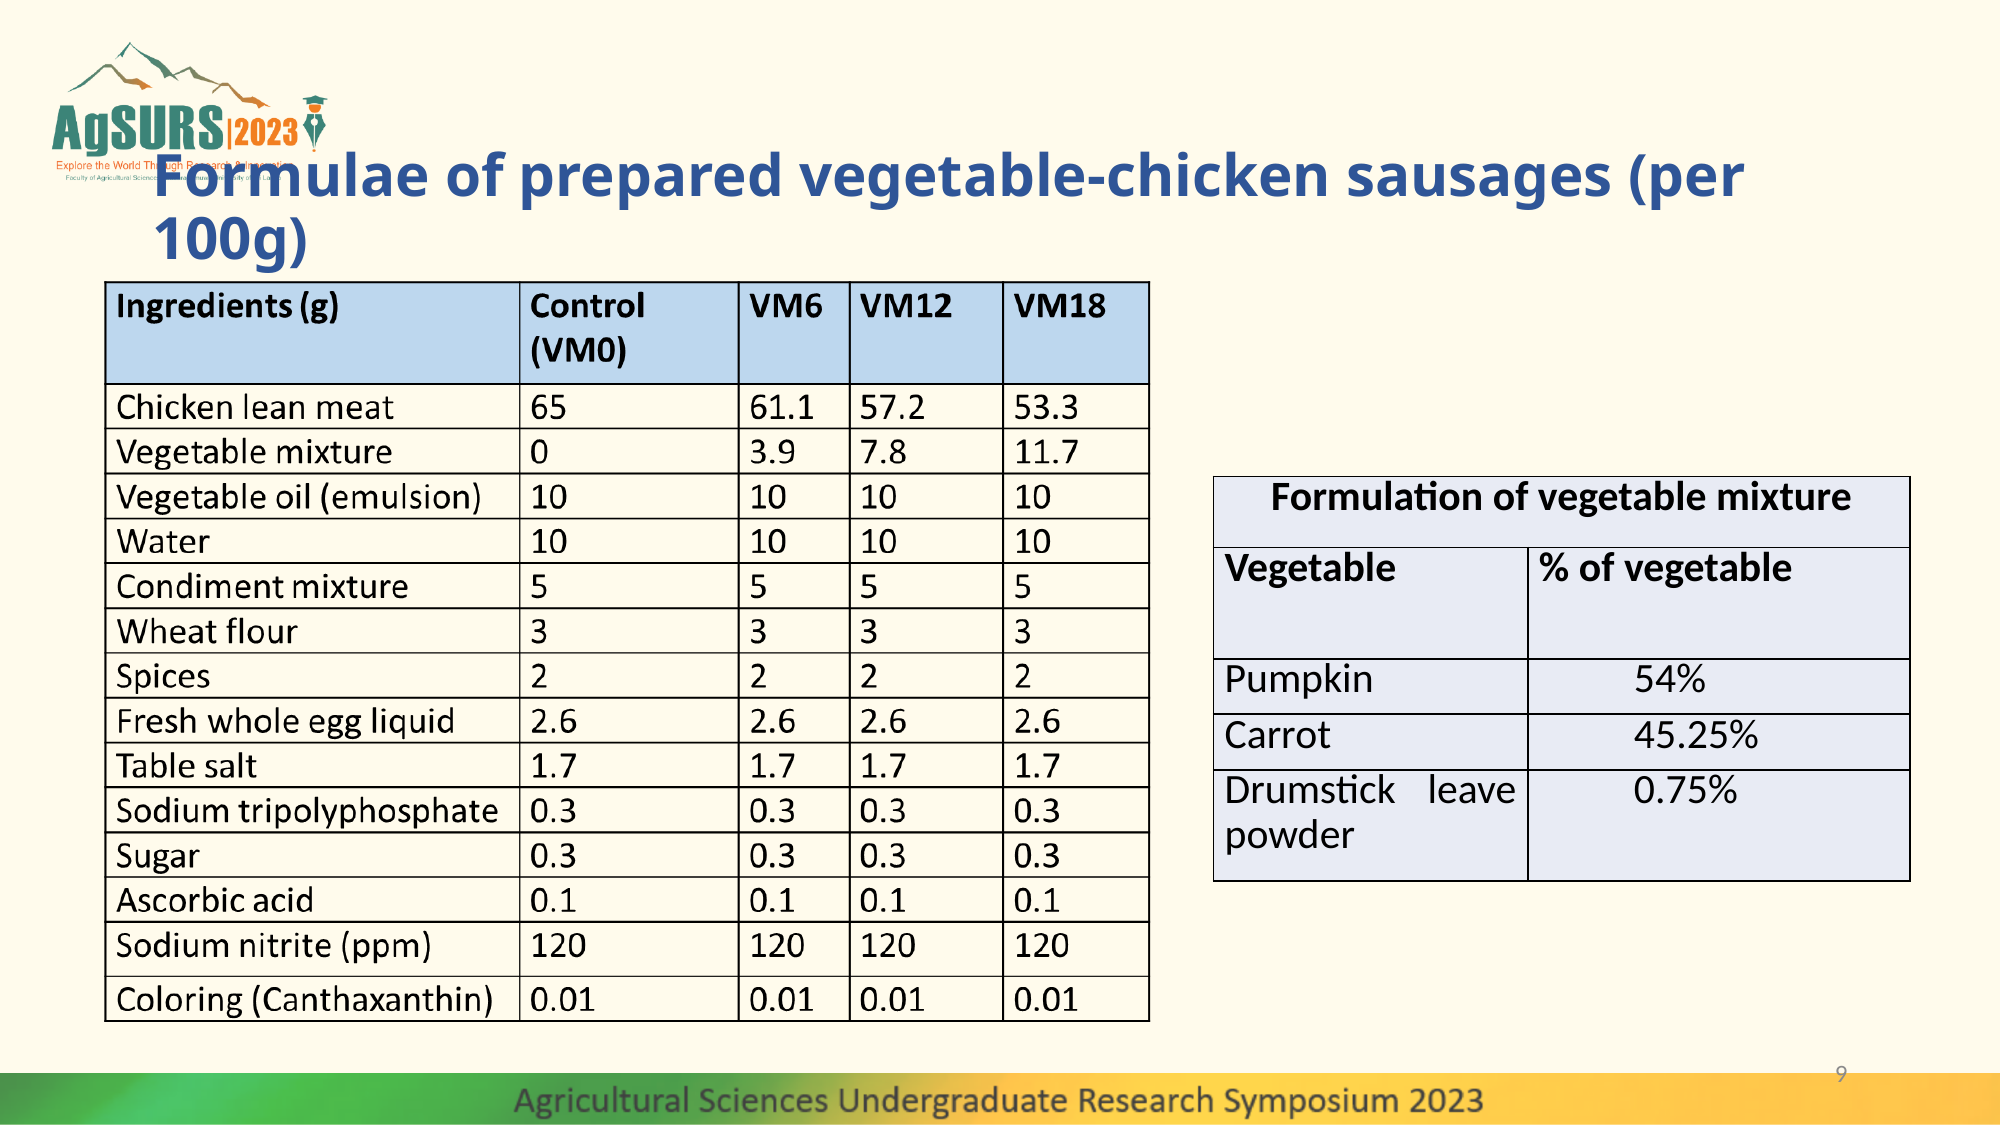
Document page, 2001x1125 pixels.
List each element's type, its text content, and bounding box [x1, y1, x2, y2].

table_cell Pumpkin [1214, 660, 1527, 713]
picture [0, 0, 2000, 1125]
table_header Formulation of vegetable mixture [1214, 477, 1909, 547]
table_cell Drumstick leave powder [1214, 771, 1527, 880]
table_cell Carrot [1214, 715, 1527, 769]
slide_number 9 [1412, 1042, 1863, 1103]
table_cell % of vegetable [1529, 548, 1909, 658]
title Formulae of prepared vegetable-chicken sausages (per 100g) [137, 107, 1863, 311]
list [104, 270, 1151, 1043]
table_cell 45.25% [1529, 715, 1909, 769]
table_cell Vegetable [1214, 548, 1527, 658]
table_cell 54% [1529, 660, 1909, 713]
table_cell 0.75% [1529, 771, 1909, 880]
